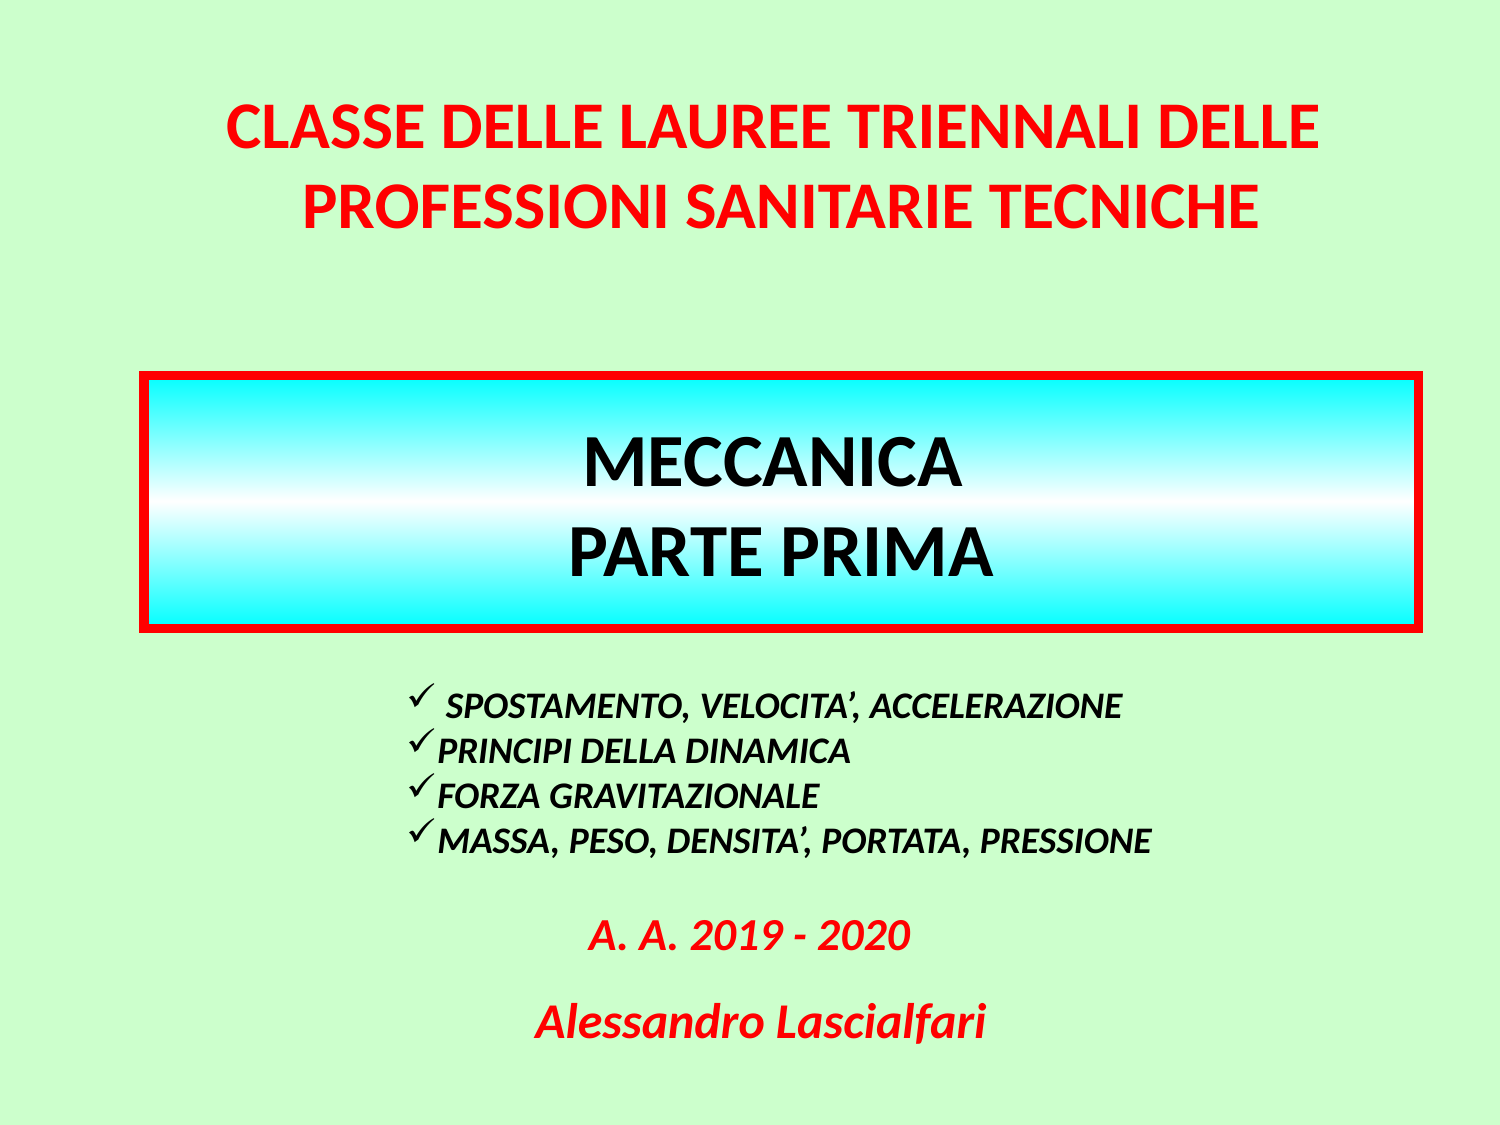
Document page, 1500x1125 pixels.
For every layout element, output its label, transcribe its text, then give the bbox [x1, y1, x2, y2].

text_box CLASSE DELLE LAUREE TRIENNALI DELLE PROFESSIONI SANITARIE TECNICHE [143, 74, 1419, 250]
text_box Alessandro Lascialfari [498, 981, 1002, 1057]
text_box SPOSTAMENTO, VELOCITA’, ACCELERAZIONE PRINCIPI DELLA DINAMICA FORZA GRAVITAZIONALE MASSA, PESO, DENSITA’, PORTATA, PRESSIONE [391, 674, 1168, 869]
text_box MECCANICA PARTE PRIMA [143, 375, 1419, 629]
text_box A. A. 2019 - 2020 [489, 897, 1011, 968]
